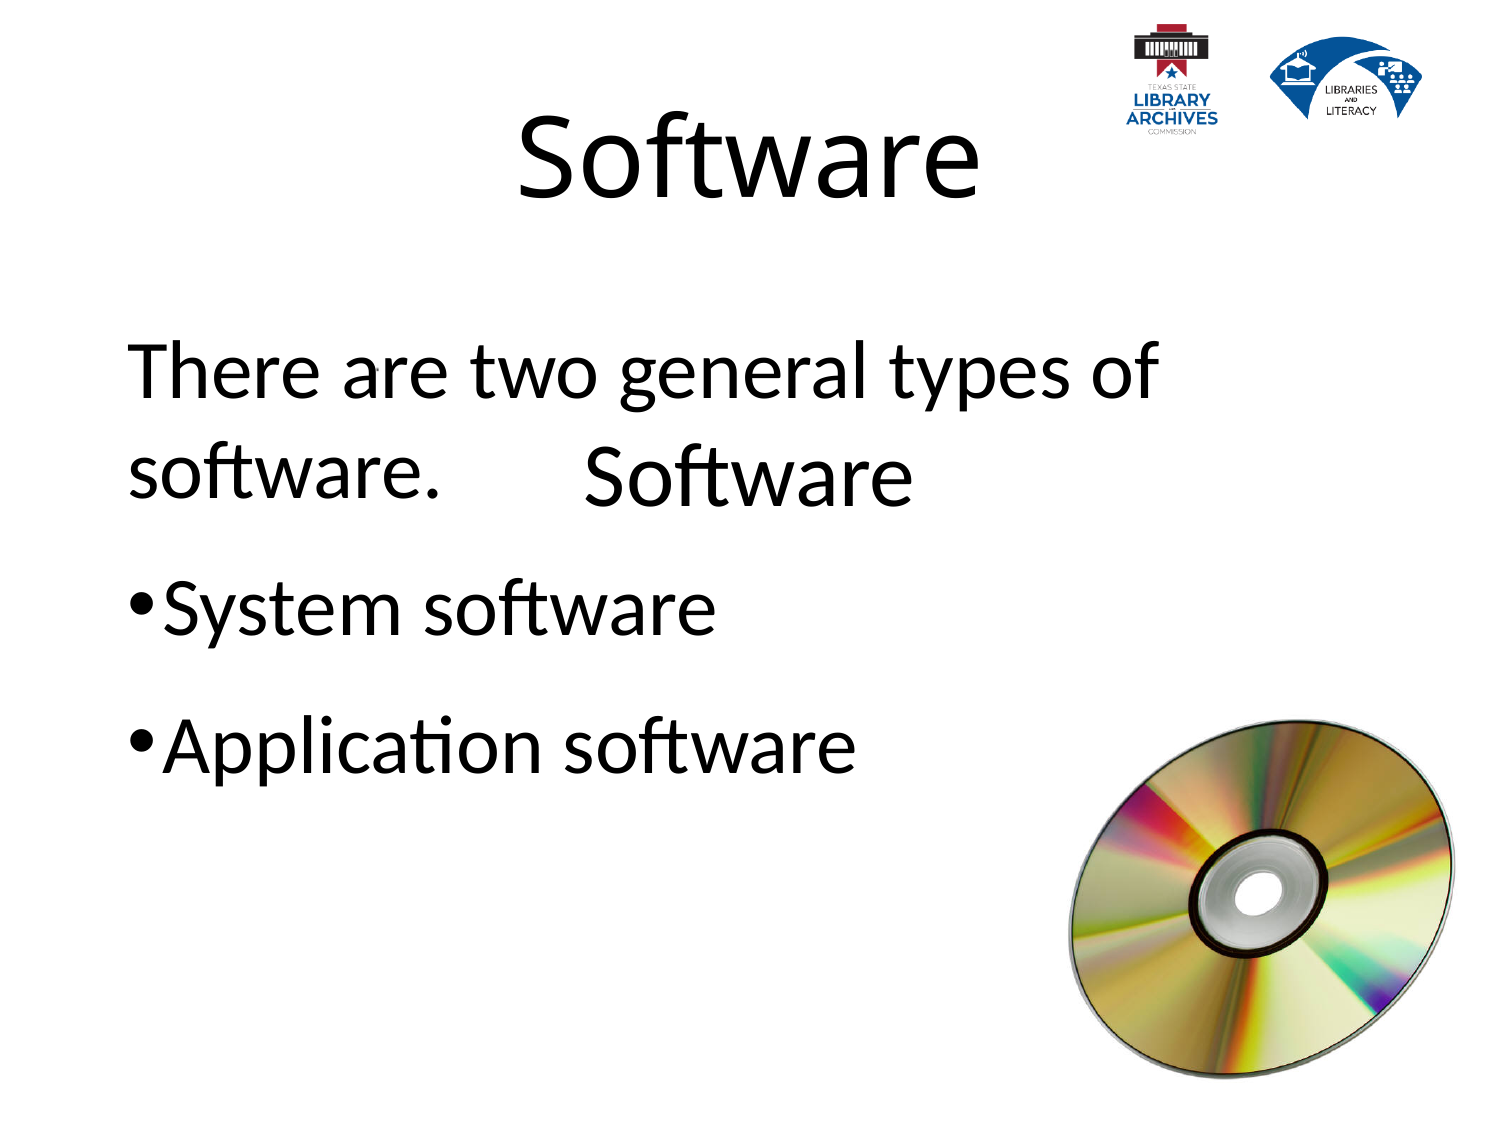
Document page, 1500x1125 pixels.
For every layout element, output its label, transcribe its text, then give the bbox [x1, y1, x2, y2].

text_box There are two general types of software. System software Application software [112, 307, 1400, 798]
picture [1111, 24, 1222, 141]
text_box Software [0, 0, 1500, 306]
picture [0, 306, 1500, 1125]
title Software [112, 349, 1388, 591]
picture [1261, 25, 1432, 140]
